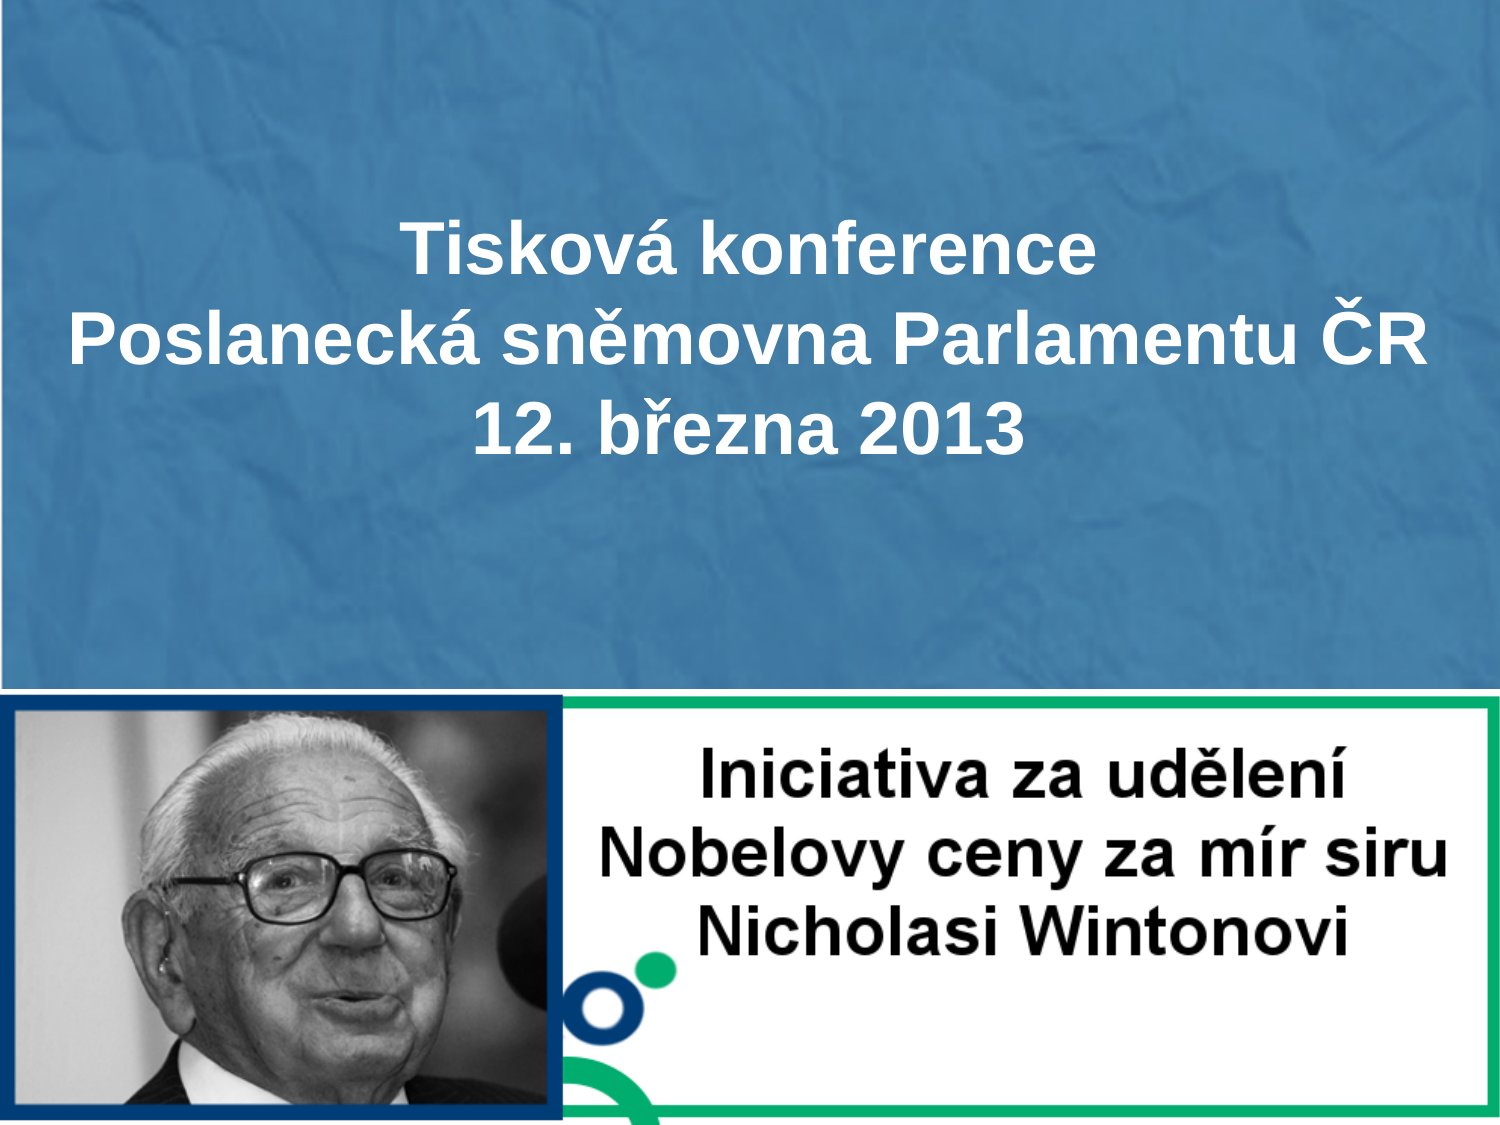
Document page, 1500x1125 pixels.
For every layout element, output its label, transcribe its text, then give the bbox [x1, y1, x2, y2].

picture [0, 0, 1500, 1125]
text_box Tisková konference Poslanecká sněmovna Parlamentu ČR 12. března 2013 [27, 191, 1471, 477]
